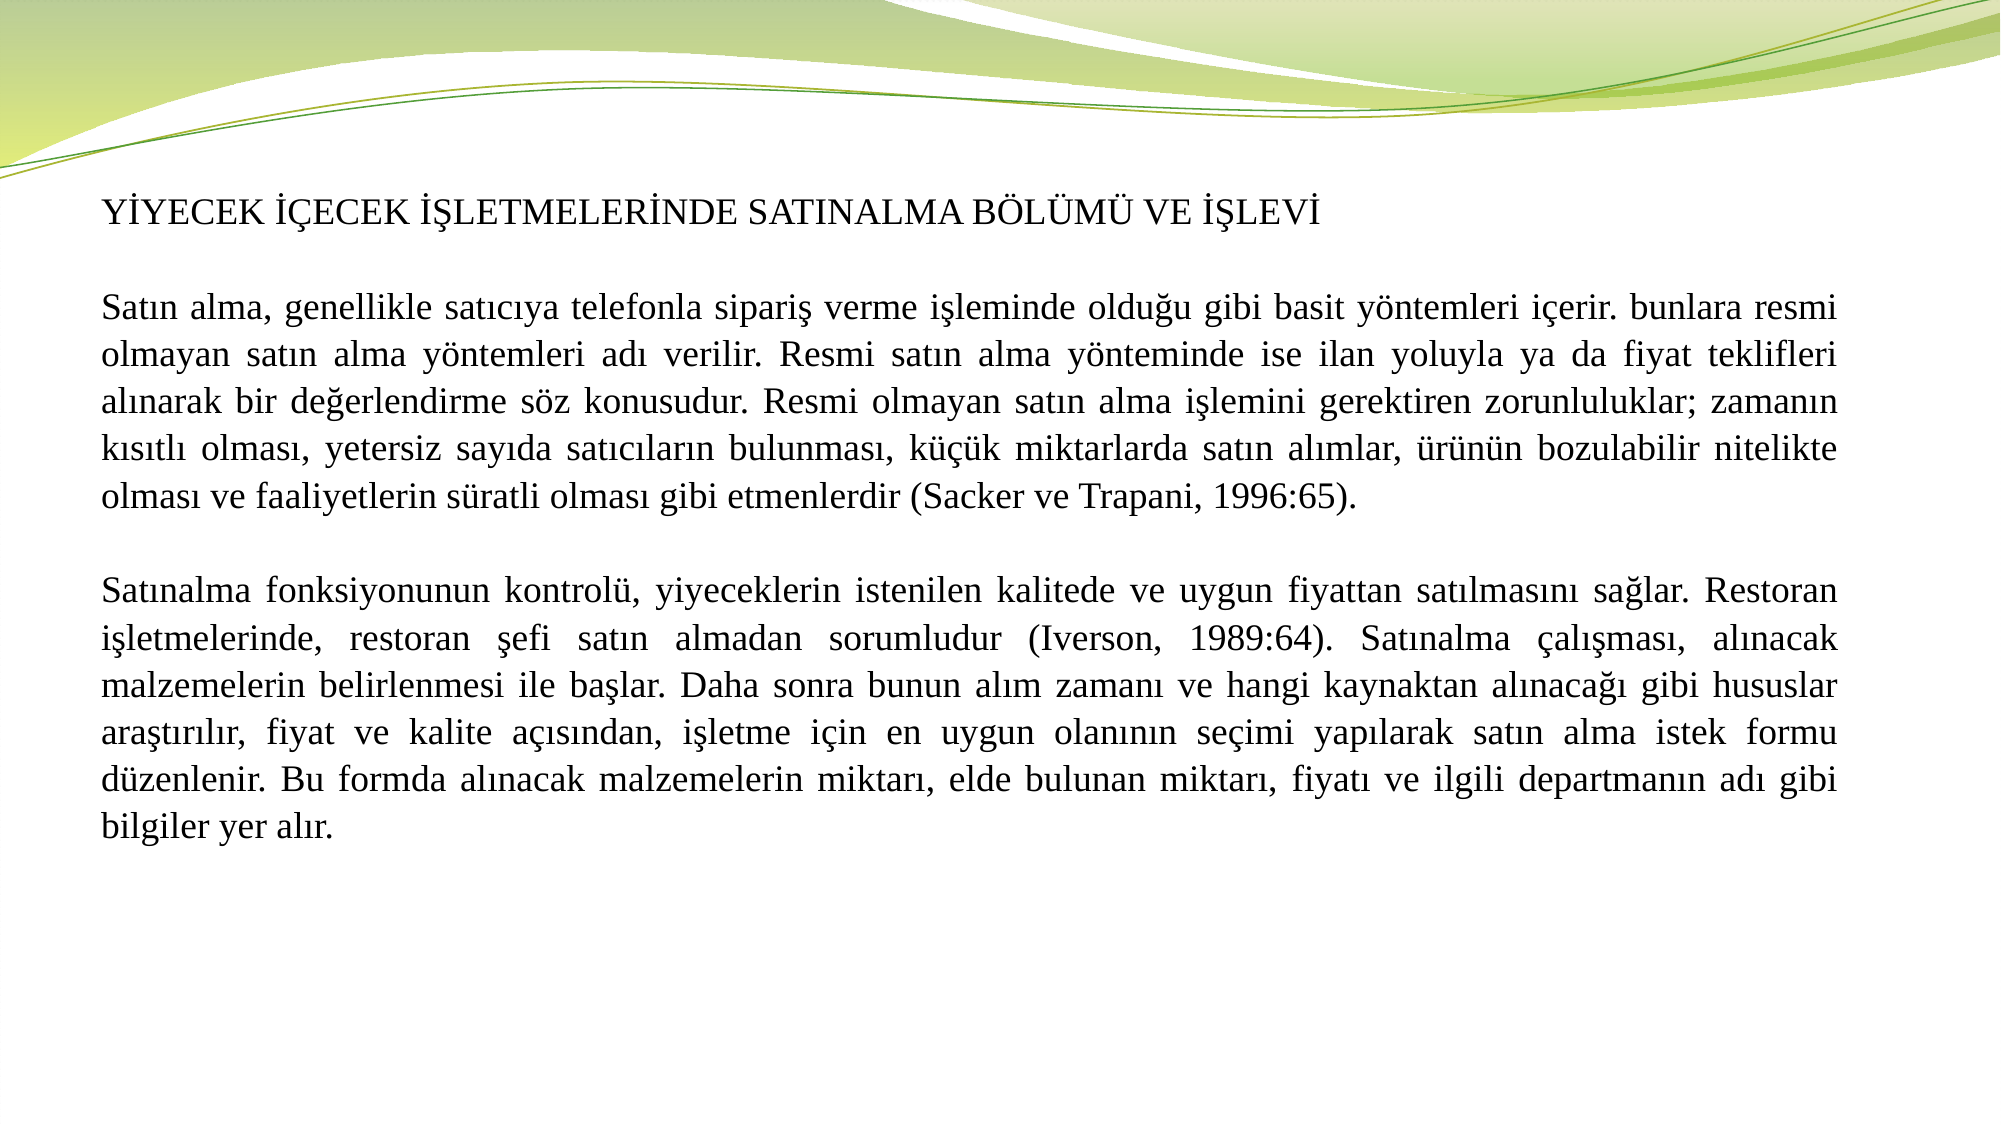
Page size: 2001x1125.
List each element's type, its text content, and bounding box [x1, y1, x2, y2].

text_box YİYECEK İÇECEK İŞLETMELERİNDE SATINALMA BÖLÜMÜ VE İŞLEVİ Satın alma, genellikle satıcıya telefonla sipariş verme işleminde olduğu gibi basit yöntemleri içerir. bunlara resmi olmayan satın alma yöntemleri adı verilir. Resmi satın alma yönteminde ise ilan yoluyla ya da fiyat teklifleri alınarak bir değerlendirme söz konusudur. Resmi olmayan satın alma işlemini gerektiren zorunluluklar; zamanın kısıtlı olması, yetersiz sayıda satıcıların bulunması, küçük miktarlarda satın alımlar, ürünün bozulabilir nitelikte olması ve faaliyetlerin süratli olması gibi etmenlerdir (Sacker ve Trapani, 1996:65). Satınalma fonksiyonunun kontrolü, yiyeceklerin istenilen kalitede ve uygun fiyattan satılmasını sağlar. Restoran işletmelerinde, restoran şefi satın almadan sorumludur (Iverson, 1989:64). Satınalma çalışması, alınacak malzemelerin belirlenmesi ile başlar. Daha sonra bunun alım zamanı ve hangi kaynaktan alınacağı gibi hususlar araştırılır, fiyat ve kalite açısından, işletme için en uygun olanının seçimi yapılarak satın alma istek formu düzenlenir. Bu formda alınacak malzemelerin miktarı, elde bulunan miktarı, fiyatı ve ilgili departmanın adı gibi bilgiler yer alır. [86, 177, 1856, 949]
